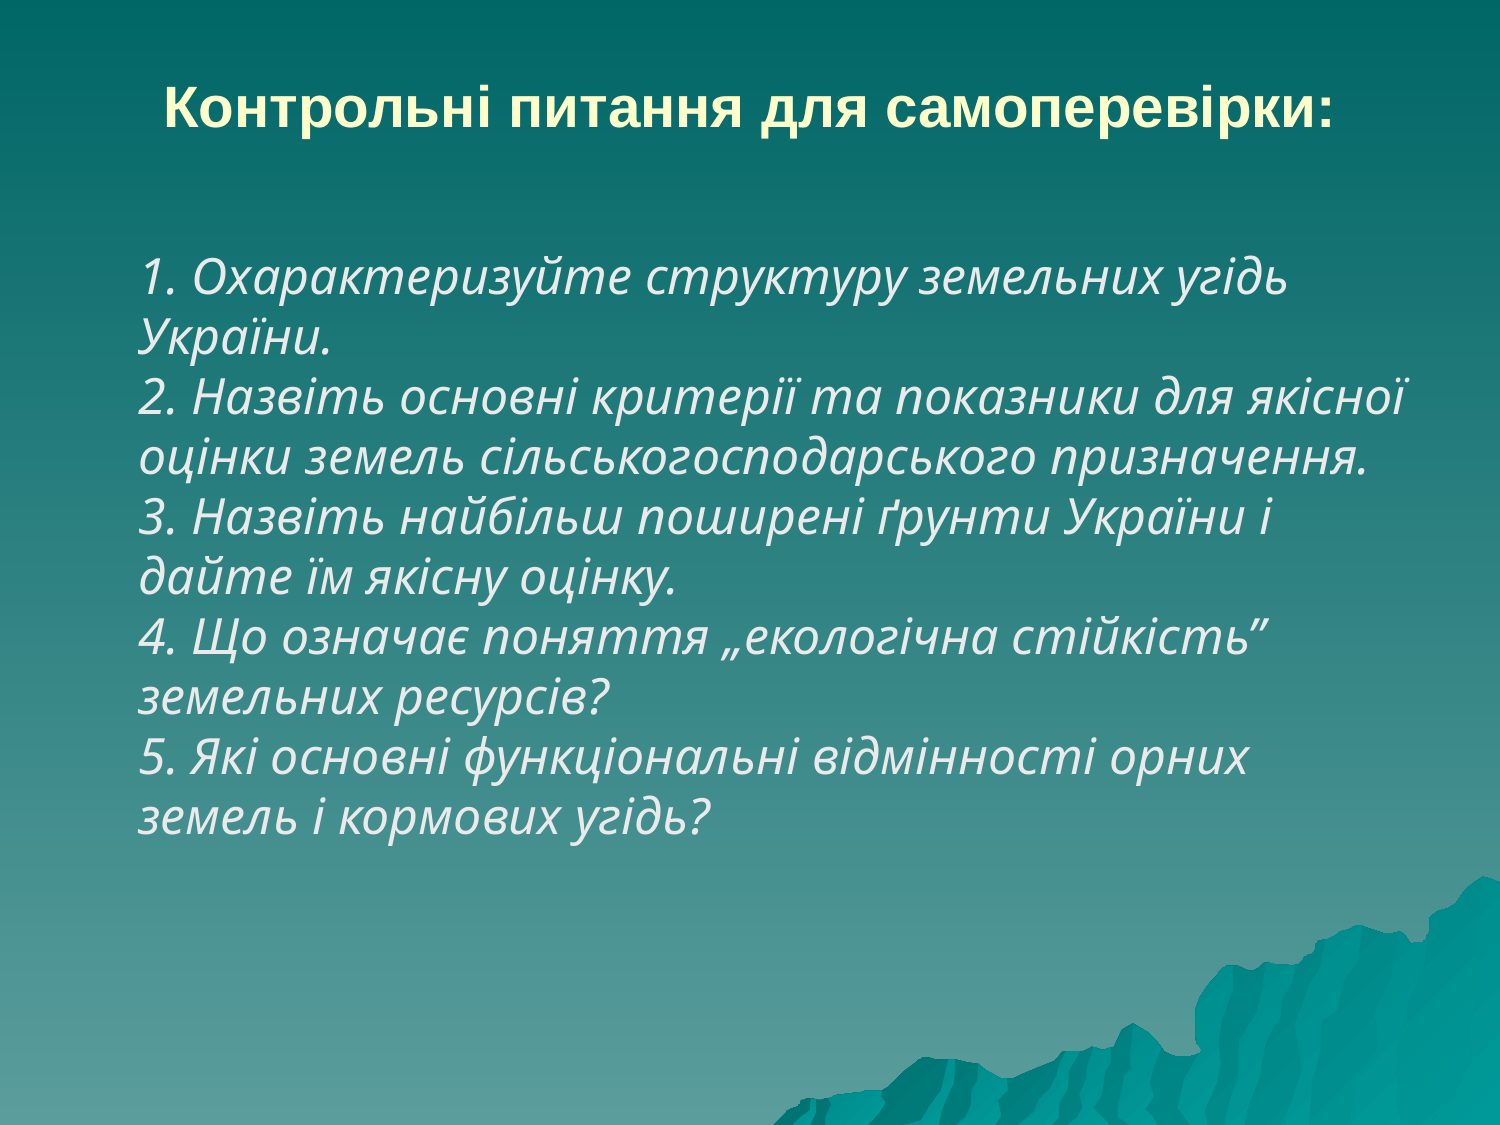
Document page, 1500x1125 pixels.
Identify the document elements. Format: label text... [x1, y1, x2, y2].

text_box 1. Охарактеризуйте структуру земельних угідь України. 2. Назвіть основні критерії та показники для якісної оцінки земель сільськогосподарського призначення. 3. Назвіть найбільш поширені ґрунти України і дайте їм якісну оцінку. 4. Що означає поняття „екологічна стійкість” земельних ресурсів? 5. Які основні функціональні відмінності орних земель і кормових угідь? [123, 236, 1425, 852]
title Контрольні питання для самоперевірки: [75, 45, 1425, 233]
